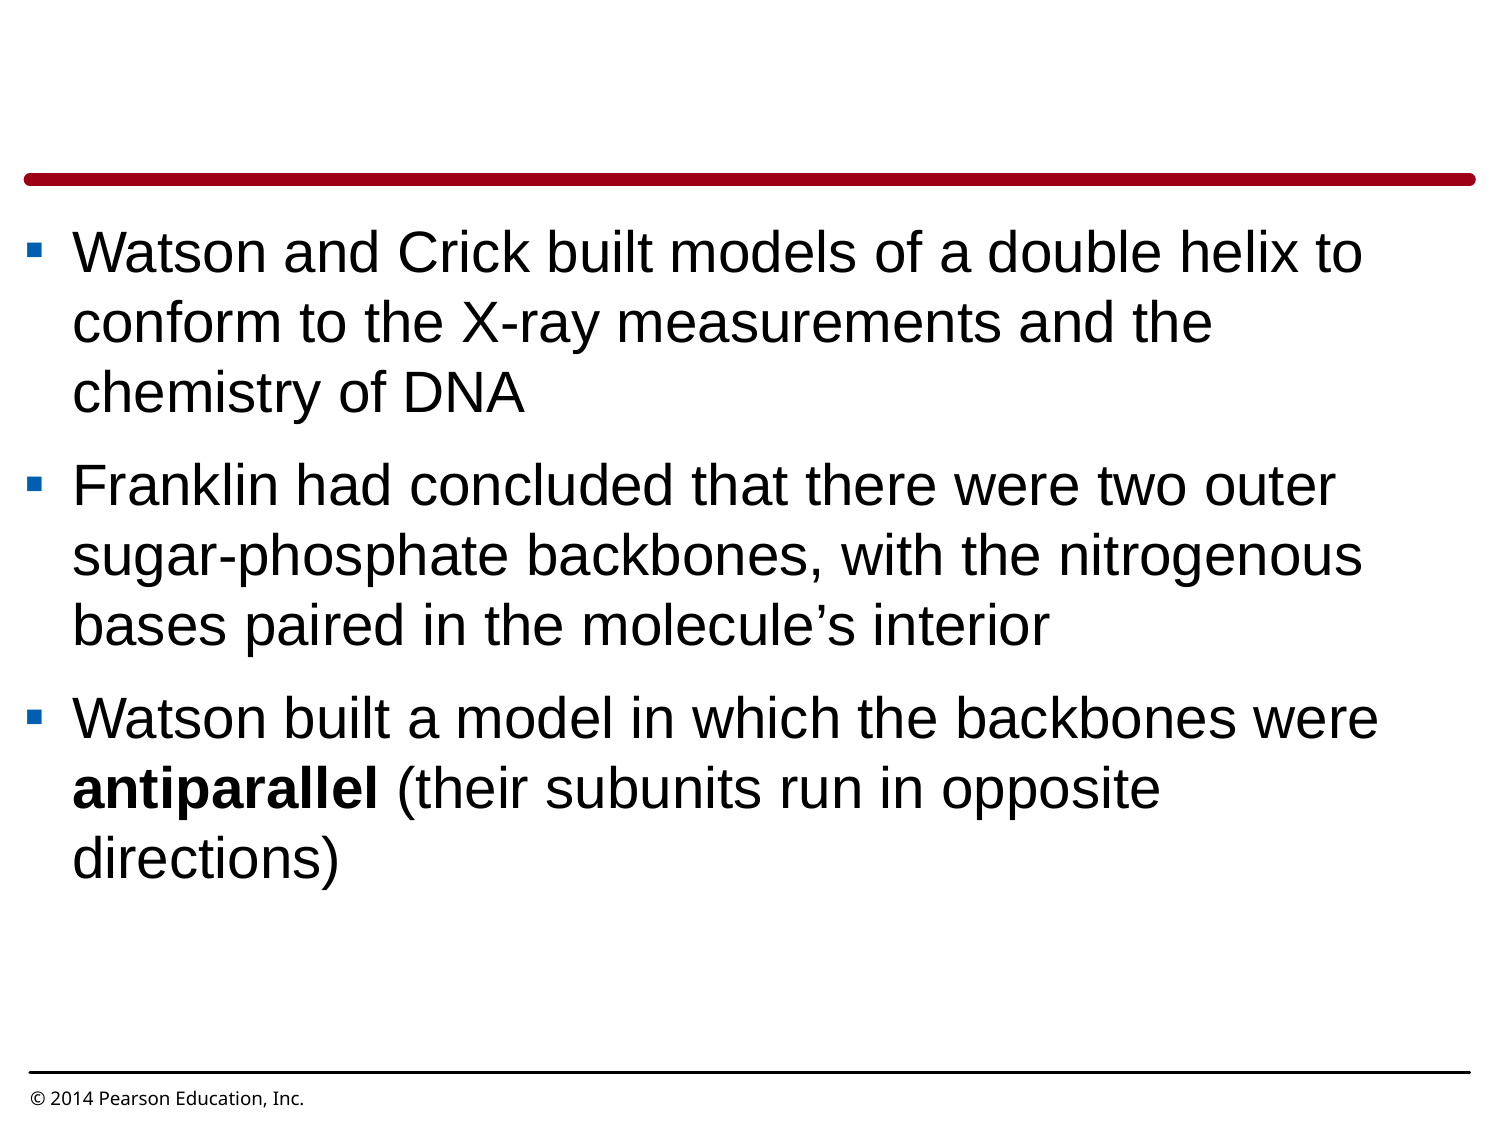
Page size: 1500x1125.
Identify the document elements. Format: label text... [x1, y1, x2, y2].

text_box Watson and Crick built models of a double helix to conform to the X-ray measurements and the chemistry of DNA Franklin had concluded that there were two outer sugar-phosphate backbones, with the nitrogenous bases paired in the molecule’s interior Watson built a model in which the backbones were antiparallel (their subunits run in opposite directions) [9, 206, 1451, 1053]
